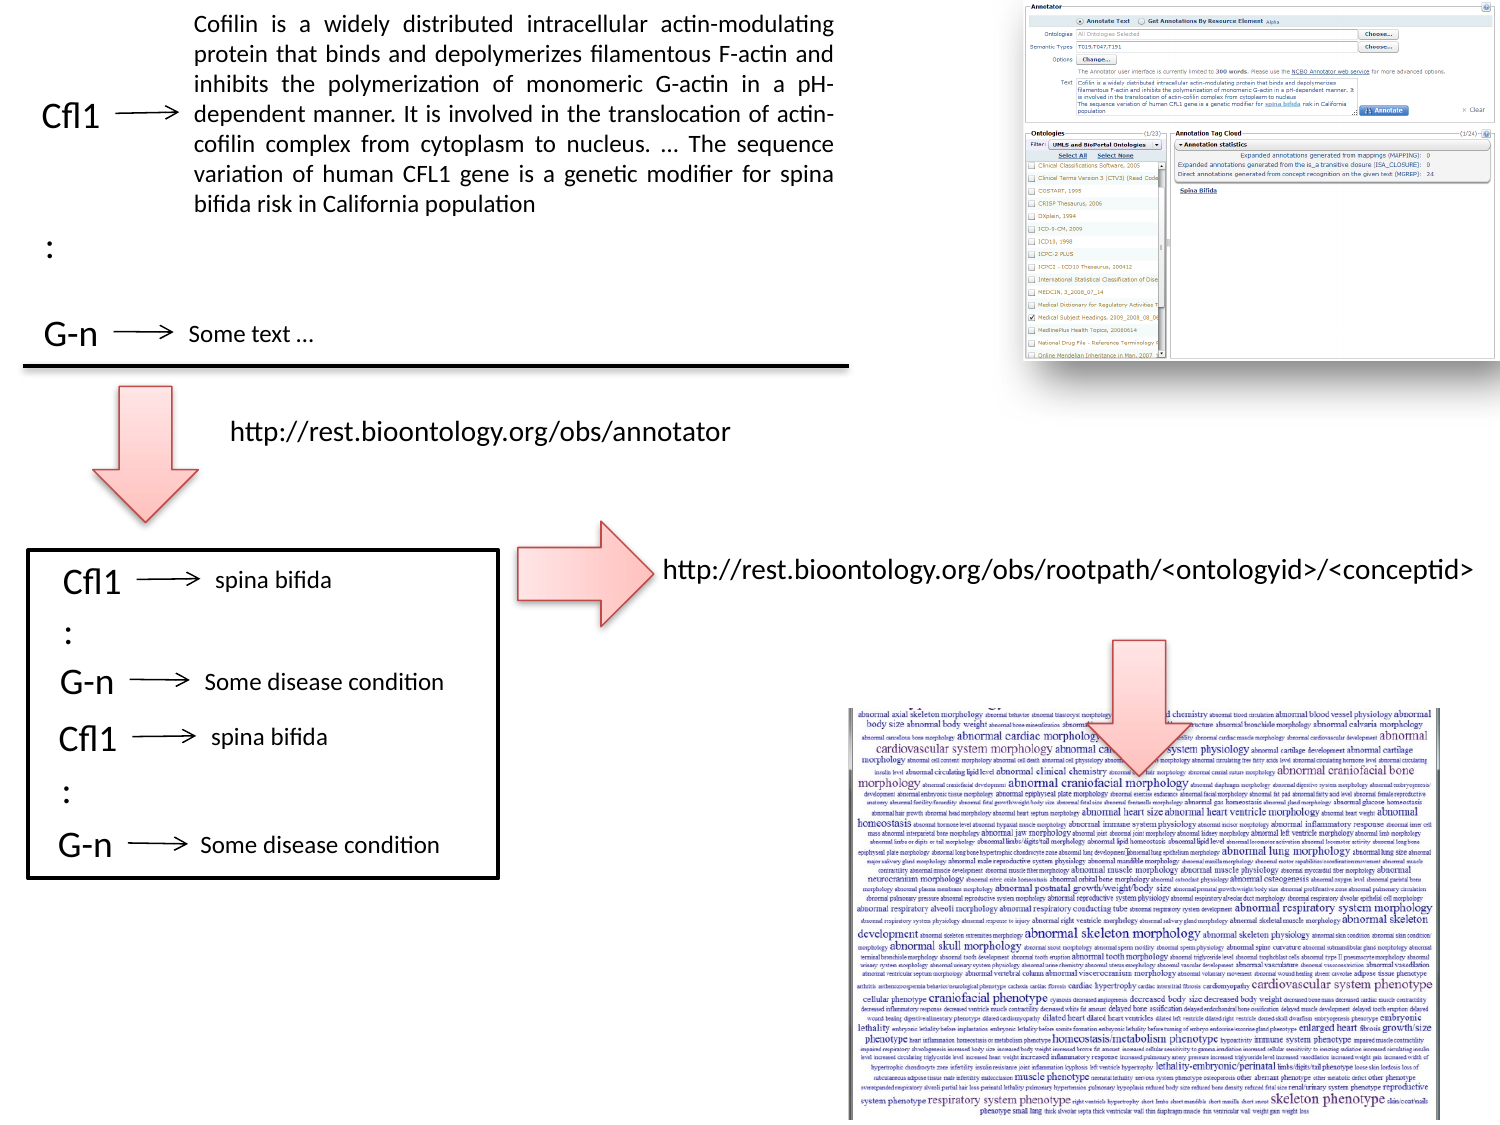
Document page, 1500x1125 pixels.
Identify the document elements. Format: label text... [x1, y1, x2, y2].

text_box G-n [28, 301, 114, 362]
text_box Some text … [173, 309, 924, 355]
text_box [1112, 639, 1167, 706]
picture [848, 707, 1441, 1121]
text_box [517, 520, 655, 628]
text_box Cofilin is a widely distributed intracellular actin-modulating protein that binds and depolymerizes filamentous F-actin and inhibits the polymerization of monomeric G-actin in a pH-dependent manner. It is involved in the translocation of actin-cofilin complex from cytoplasm to nucleus. … The sequence variation of human CFL1 gene is a genetic modifier for spina bifida risk in California population [179, 0, 851, 225]
text_box Cfl1 [26, 83, 116, 144]
text_box [26, 548, 500, 880]
text_box http://rest.bioontology.org/obs/annotator [215, 404, 852, 455]
text_box http://rest.bioontology.org/obs/rootpath/<ontologyid>/<conceptid> [647, 543, 1500, 594]
text_box [92, 385, 200, 524]
text_box : [30, 213, 70, 274]
picture [1022, 0, 1500, 362]
